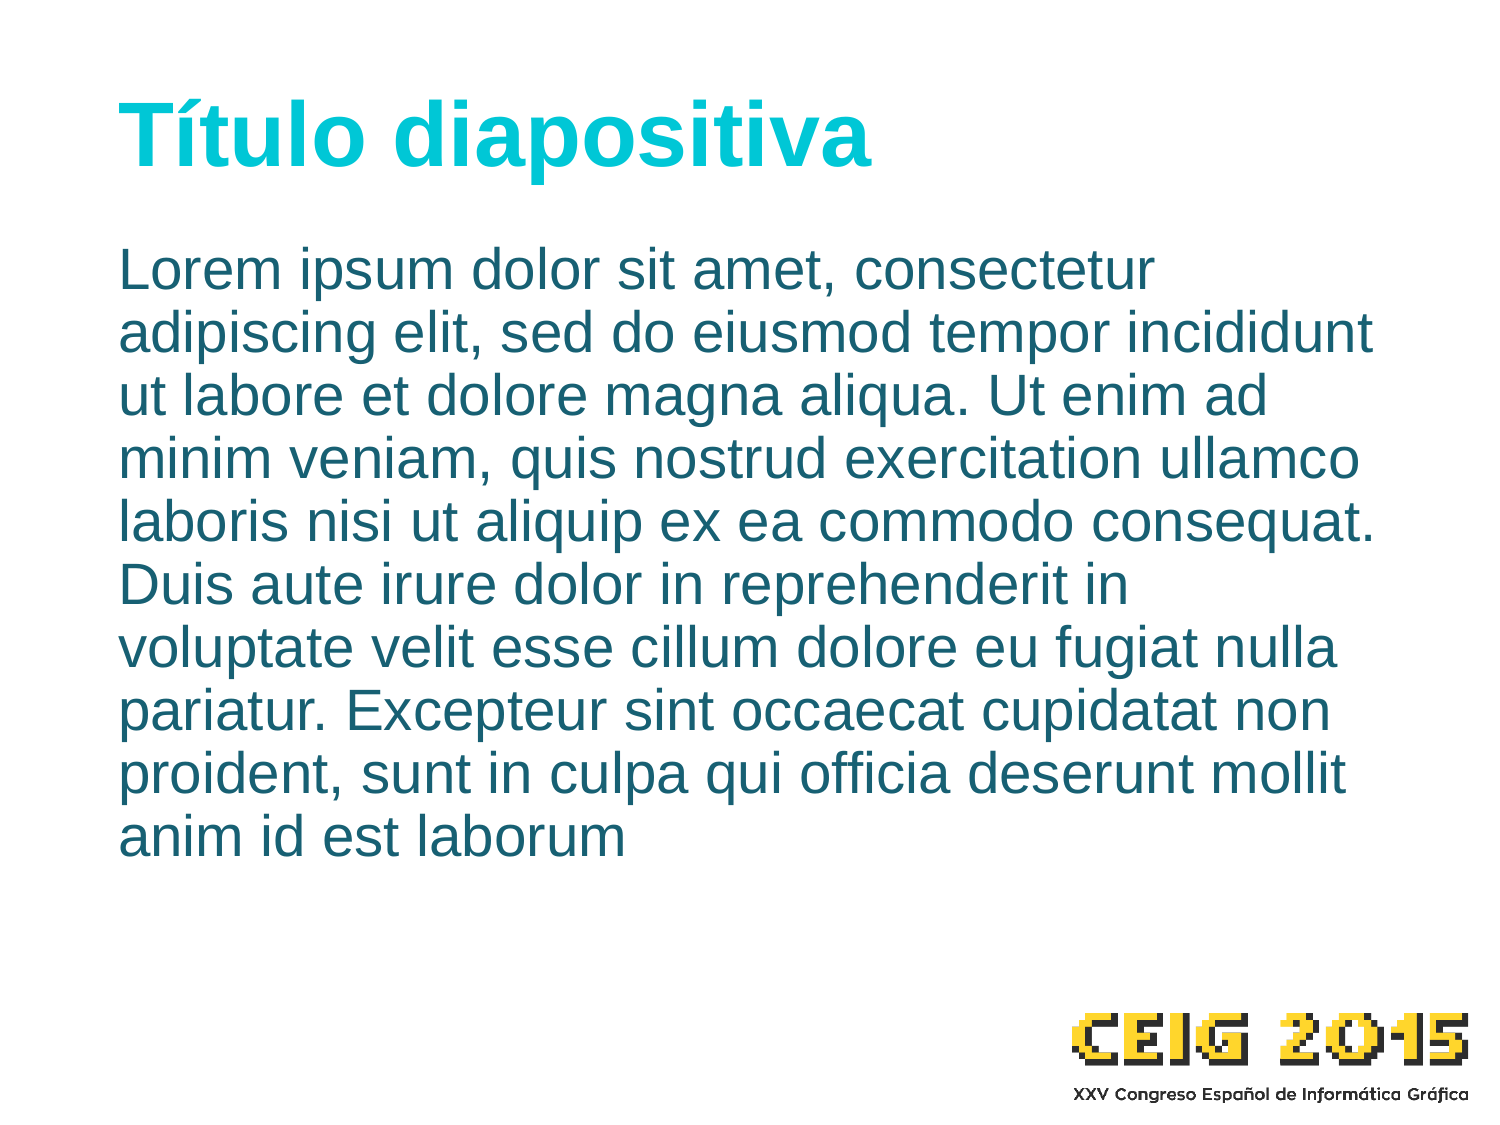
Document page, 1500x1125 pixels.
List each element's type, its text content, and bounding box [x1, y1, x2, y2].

title Título diapositiva [103, 65, 1397, 209]
list Lorem ipsum dolor sit amet, consectetur adipiscing elit, sed do eiusmod tempor incididunt ut labore et dolore magna aliqua. Ut enim ad minim veniam, quis nostrud exercitation ullamco laboris nisi ut aliquip ex ea commodo consequat. Duis aute irure dolor in reprehenderit in voluptate velit esse cillum dolore eu fugiat nulla pariatur. Excepteur sint occaecat cupidatat non proident, sunt in culpa qui officia deserunt mollit anim id est laborum [103, 231, 1397, 1014]
picture [1072, 1013, 1469, 1105]
